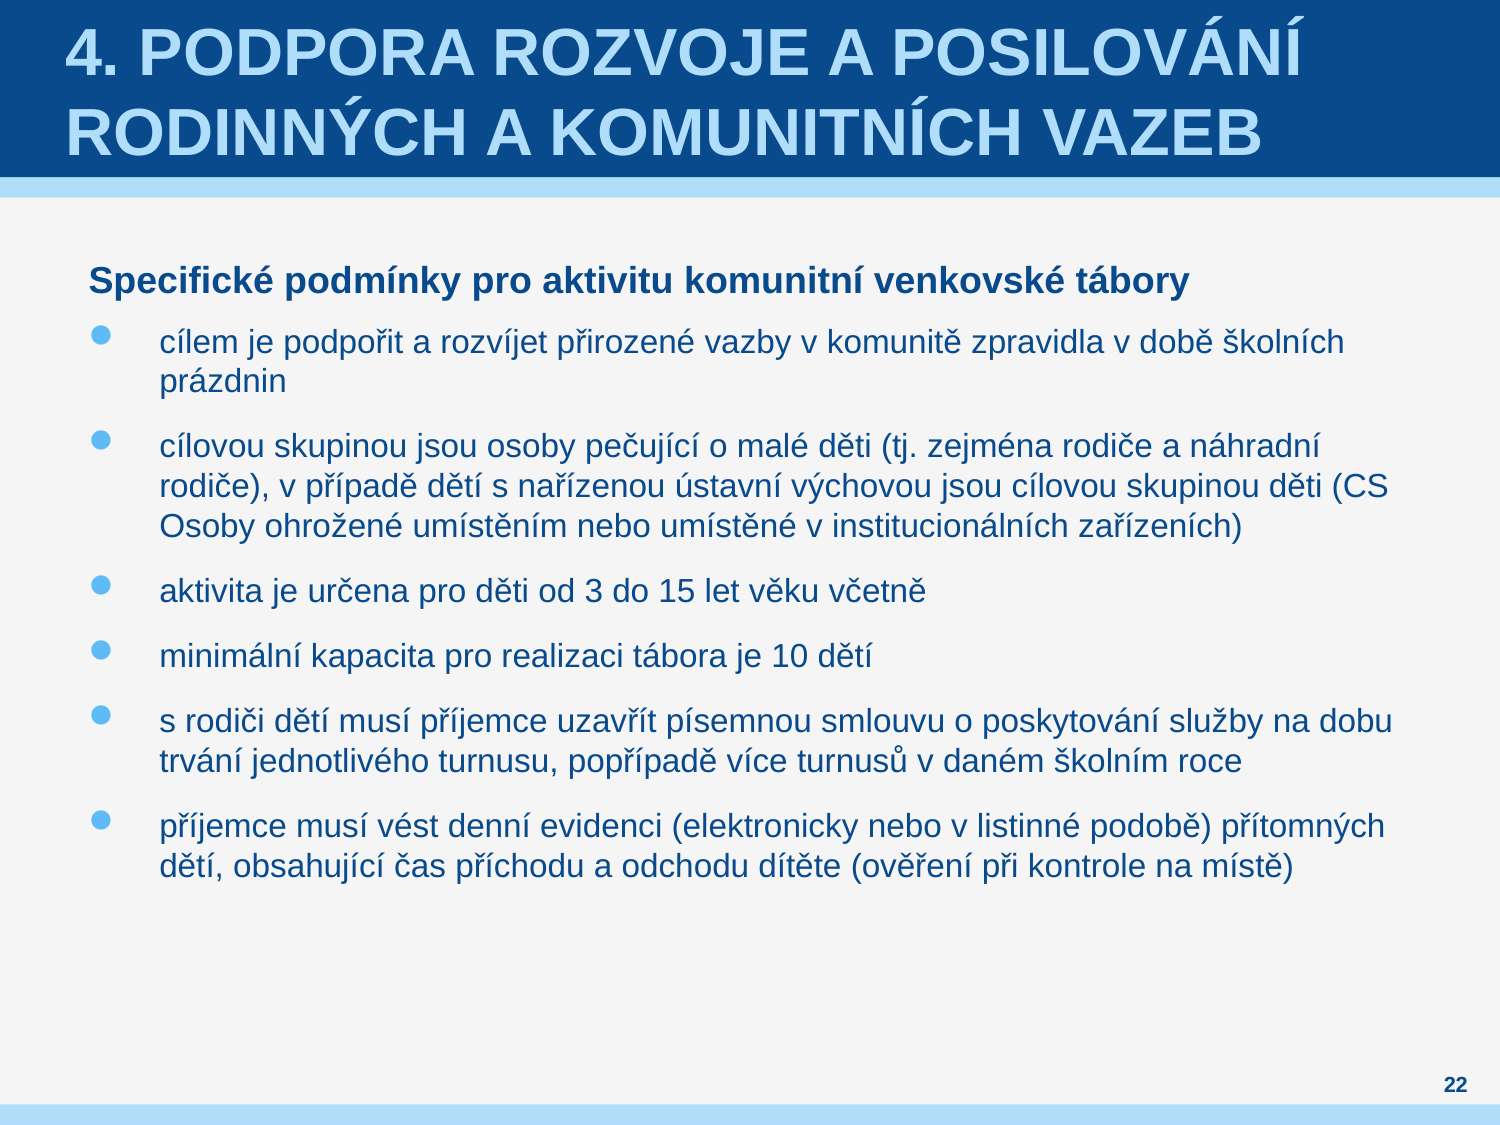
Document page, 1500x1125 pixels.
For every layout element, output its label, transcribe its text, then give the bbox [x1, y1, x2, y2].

list Specifické podmínky pro aktivitu komunitní venkovské tábory cílem je podpořit a rozvíjet přirozené vazby v komunitě zpravidla v době školních prázdnin cílovou skupinou jsou osoby pečující o malé děti (tj. zejména rodiče a náhradní rodiče), v případě dětí s nařízenou ústavní výchovou jsou cílovou skupinou děti (CS Osoby ohrožené umístěním nebo umístěné v institucionálních zařízeních) aktivita je určena pro děti od 3 do 15 let věku včetně minimální kapacita pro realizaci tábora je 10 dětí s rodiči dětí musí příjemce uzavřít písemnou smlouvu o poskytování služby na dobu trvání jednotlivého turnusu, popřípadě více turnusů v daném školním roce příjemce musí vést denní evidenci (elektronicky nebo v listinné podobě) přítomných dětí, obsahující čas příchodu a odchodu dítěte (ověření při kontrole na místě) [88, 177, 1412, 1099]
slide_number 22 [1417, 1068, 1495, 1099]
title 4. Podpora RozvojE a posilování rodinných a komunitních vazeb [59, 0, 1441, 178]
